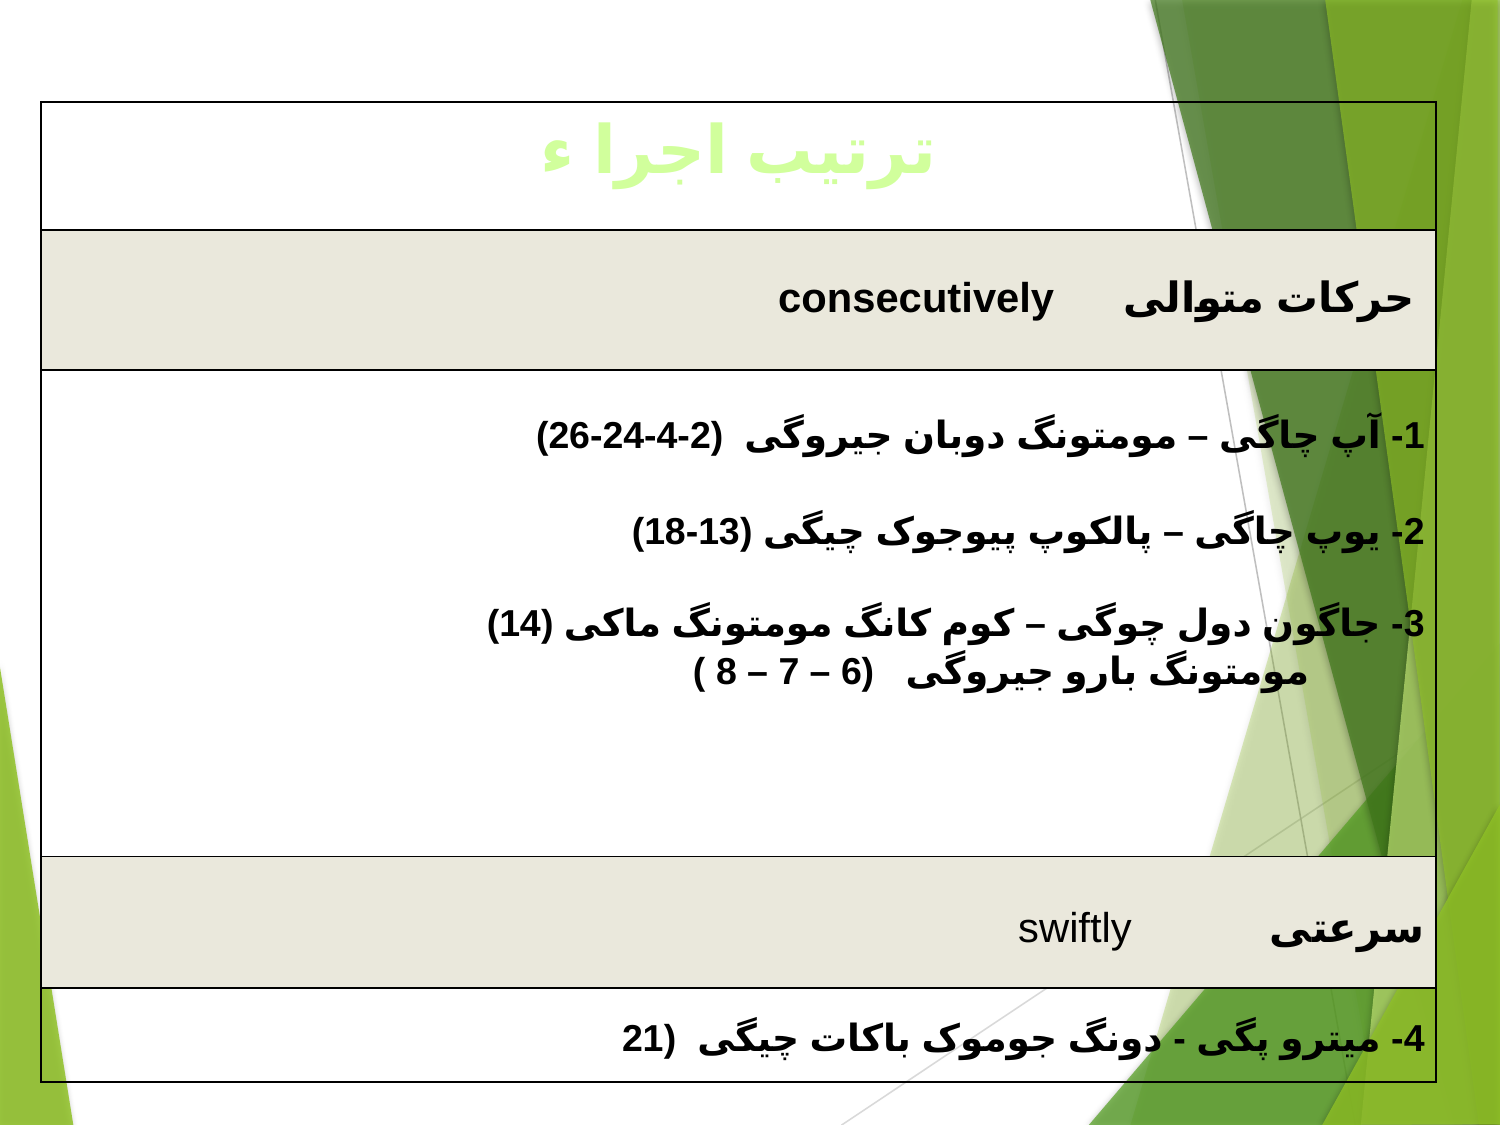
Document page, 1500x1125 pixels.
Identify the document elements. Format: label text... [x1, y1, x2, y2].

table_cell 1- آپ چاگی – مومتونگ دوبان جیروگی (2-4-24-26) 2- یوپ چاگی – پالکوپ پیوجوک چیگی (13-18) 3- جاگون دول چوگی – کوم کانگ مومتونگ ماکی (14) مومتونگ بارو جیروگی (6 – 7 – 8 ) [42, 371, 1435, 856]
table_header ترتیب اجرا ء [42, 103, 1435, 229]
table_cell حرکات متوالی consecutively [42, 231, 1435, 369]
table_cell سرعتی swiftly [42, 857, 1435, 987]
table_cell 4- میترو پگی - دونگ جوموک باکات چیگی (21 [42, 989, 1435, 1081]
